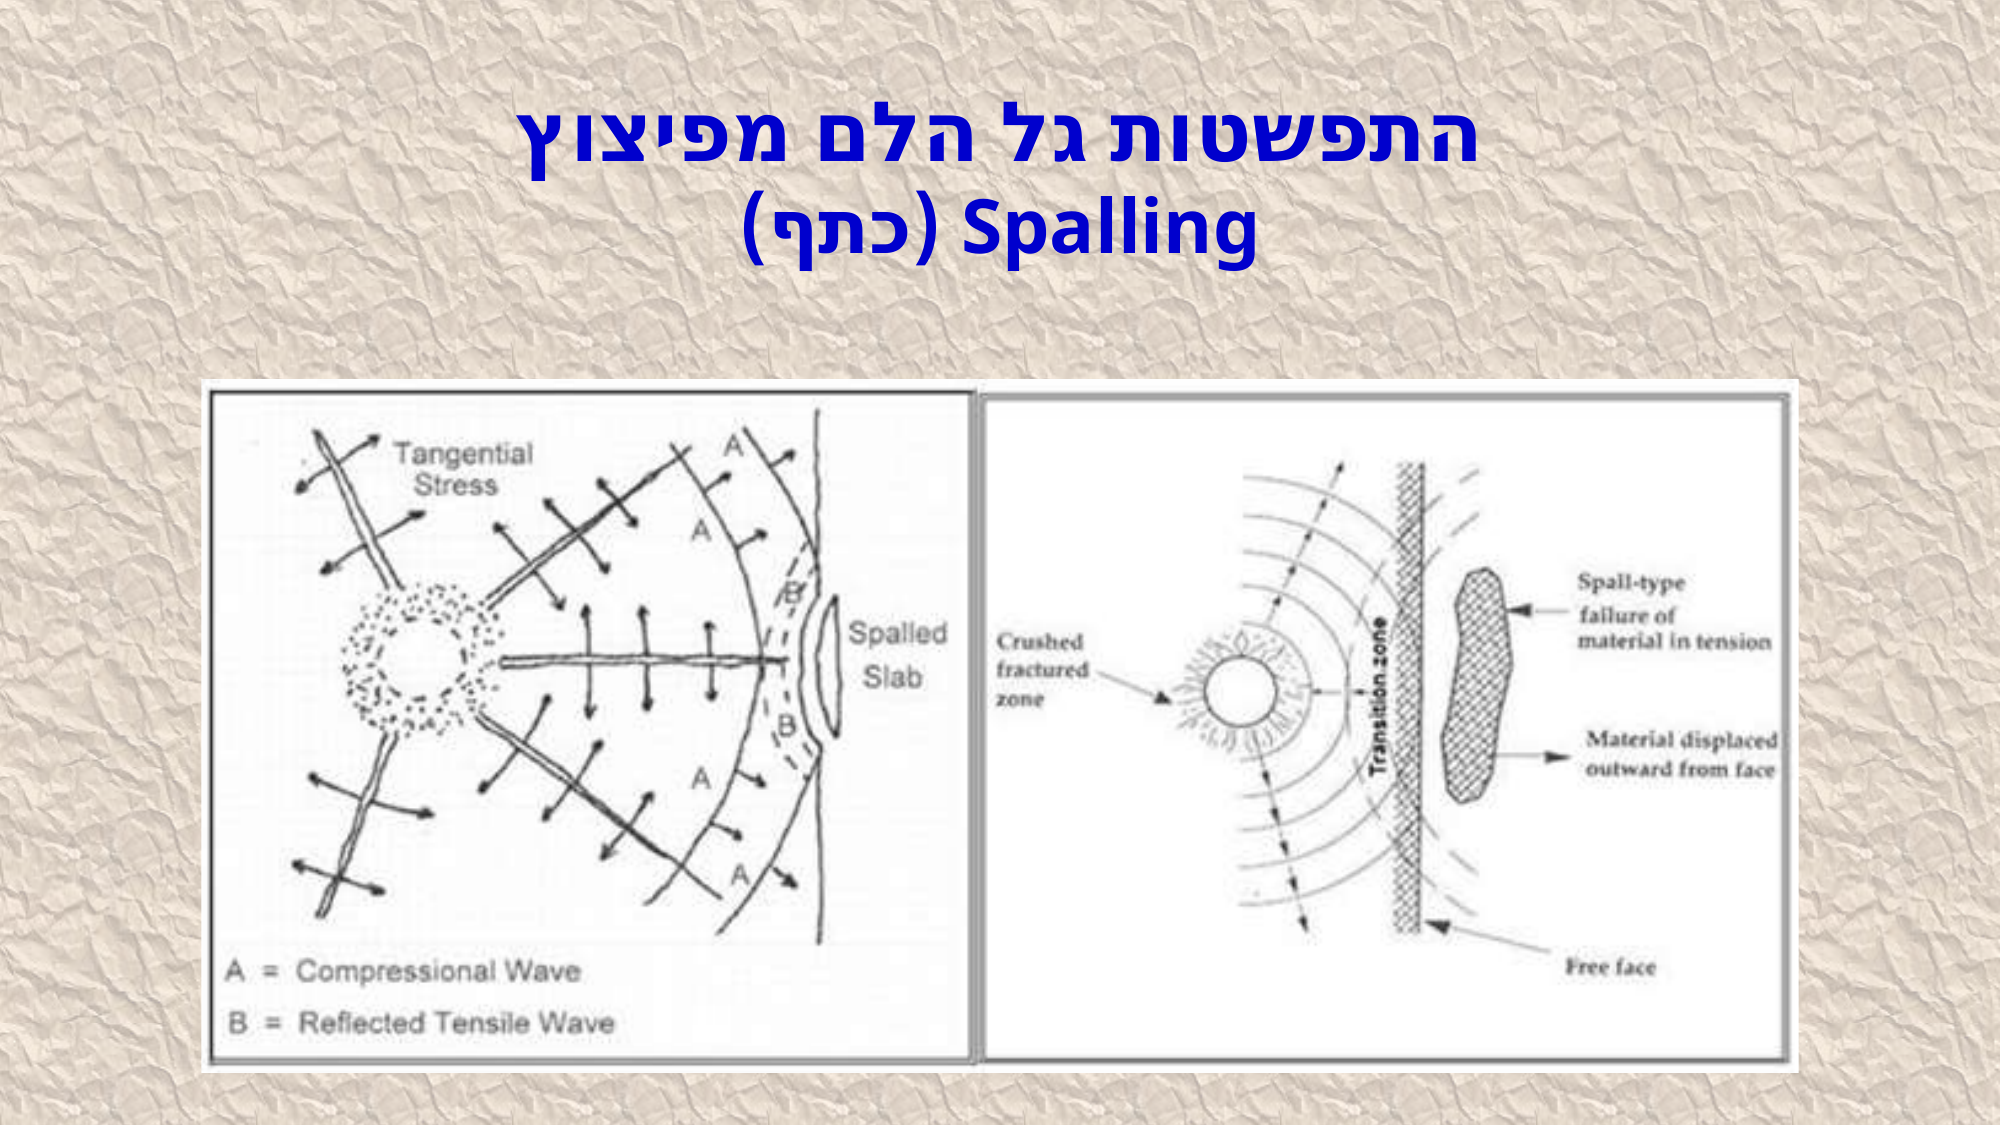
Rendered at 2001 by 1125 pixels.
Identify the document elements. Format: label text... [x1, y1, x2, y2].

text_box התפשטות גל הלם מפיצוץ Spalling (כתף) [245, 70, 1754, 276]
picture [201, 379, 1799, 1074]
